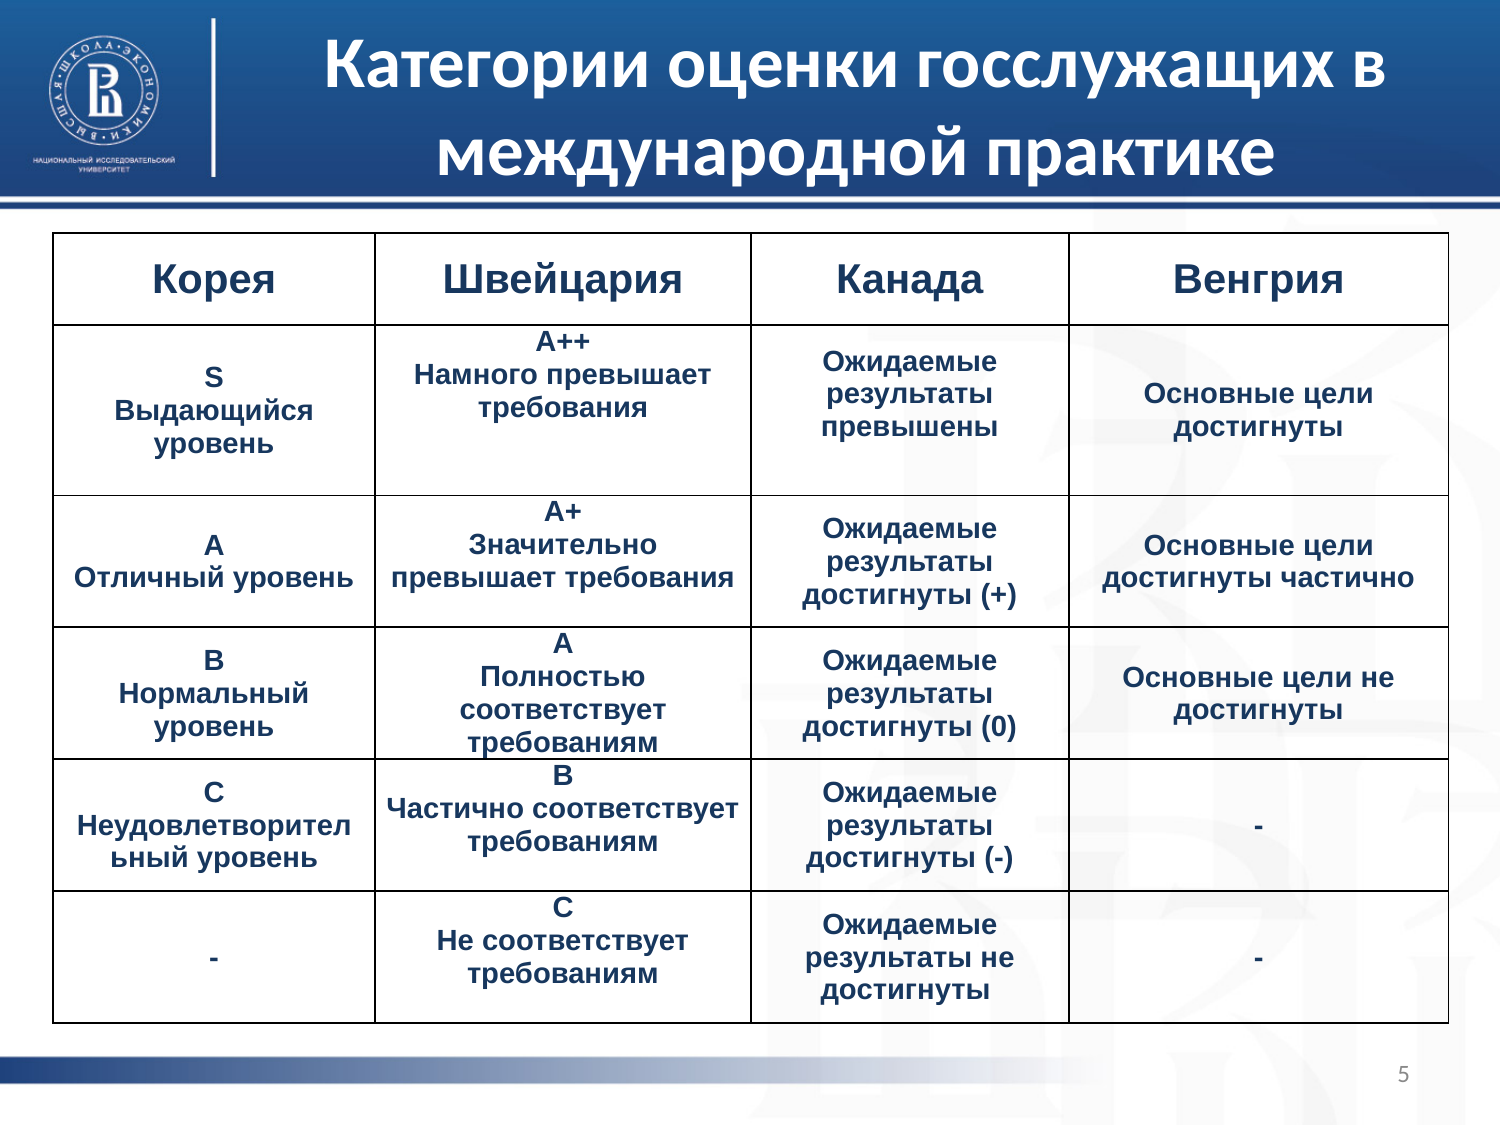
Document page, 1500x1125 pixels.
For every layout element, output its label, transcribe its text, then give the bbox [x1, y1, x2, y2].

table_cell B Нормальный уровень [54, 628, 374, 758]
table_cell Основные цели не достигнуты [1070, 628, 1448, 758]
slide_number 5 [1074, 1042, 1425, 1103]
table_header Венгрия [1070, 234, 1448, 324]
table_cell Ожидаемые результаты достигнуты (-) [752, 760, 1068, 890]
table_header Канада [752, 234, 1068, 324]
picture [0, 0, 1500, 1125]
table_cell A Отличный уровень [54, 496, 374, 626]
table_cell A++ Намного превышает требования [376, 326, 750, 495]
table_header Швейцария [376, 234, 750, 324]
title Категории оценки госслужащих в международной практике [212, 0, 1500, 233]
table_cell Ожидаемые результаты не достигнуты [752, 892, 1068, 1022]
table_cell Основные цели достигнуты [1070, 326, 1448, 495]
table_cell - [54, 892, 374, 1022]
table_cell - [1070, 760, 1448, 890]
table_header Корея [54, 234, 374, 324]
table_cell S Выдающийся уровень [54, 326, 374, 495]
table_cell B Частично соответствует требованиям [376, 760, 750, 890]
table_cell - [1070, 892, 1448, 1022]
table_cell C Не соответствует требованиям [376, 892, 750, 1022]
table_cell Ожидаемые результаты достигнуты (+) [752, 496, 1068, 626]
table_cell A+ Значительно превышает требования [376, 496, 750, 626]
table_cell Основные цели достигнуты частично [1070, 496, 1448, 626]
table_cell Ожидаемые результаты превышены [752, 326, 1068, 495]
table_cell С Неудовлетворительный уровень [54, 760, 374, 890]
table_cell Ожидаемые результаты достигнуты (0) [752, 628, 1068, 758]
table_cell A Полностью соответствует требованиям [376, 628, 750, 758]
